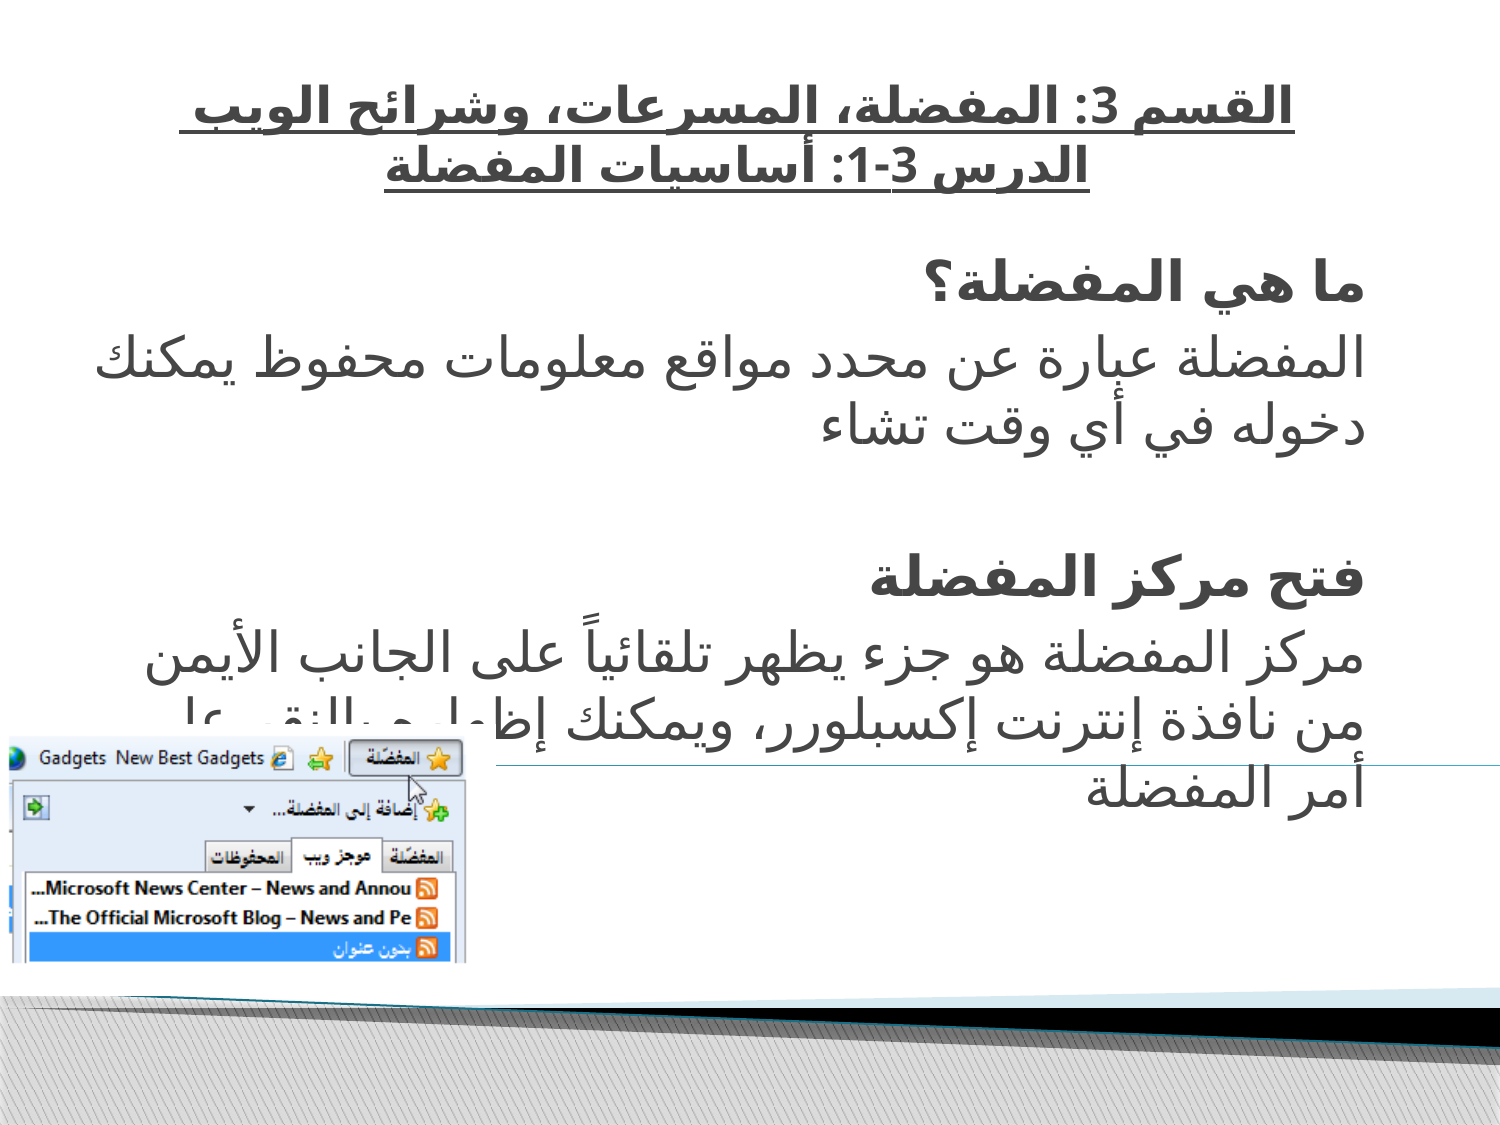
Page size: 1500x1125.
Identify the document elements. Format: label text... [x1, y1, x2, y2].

subtitle ما هي المفضلة؟ المفضلة عبارة عن محدد مواقع معلومات محفوظ يمكنك دخوله في أي وقت تشاء فتح مركز المفضلة مركز المفضلة هو جزء يظهر تلقائياً على الجانب الأيمن من نافذة إنترنت إكسبلورر، ويمكنك إظهاره بالنقر على أمر المفضلة [62, 237, 1375, 988]
picture [0, 724, 496, 996]
picture [5, 1008, 1500, 1066]
title القسم 3: المفضلة، المسرعات، وشرائح الويب الدرس 3-1: أساسيات المفضلة [99, 24, 1375, 200]
